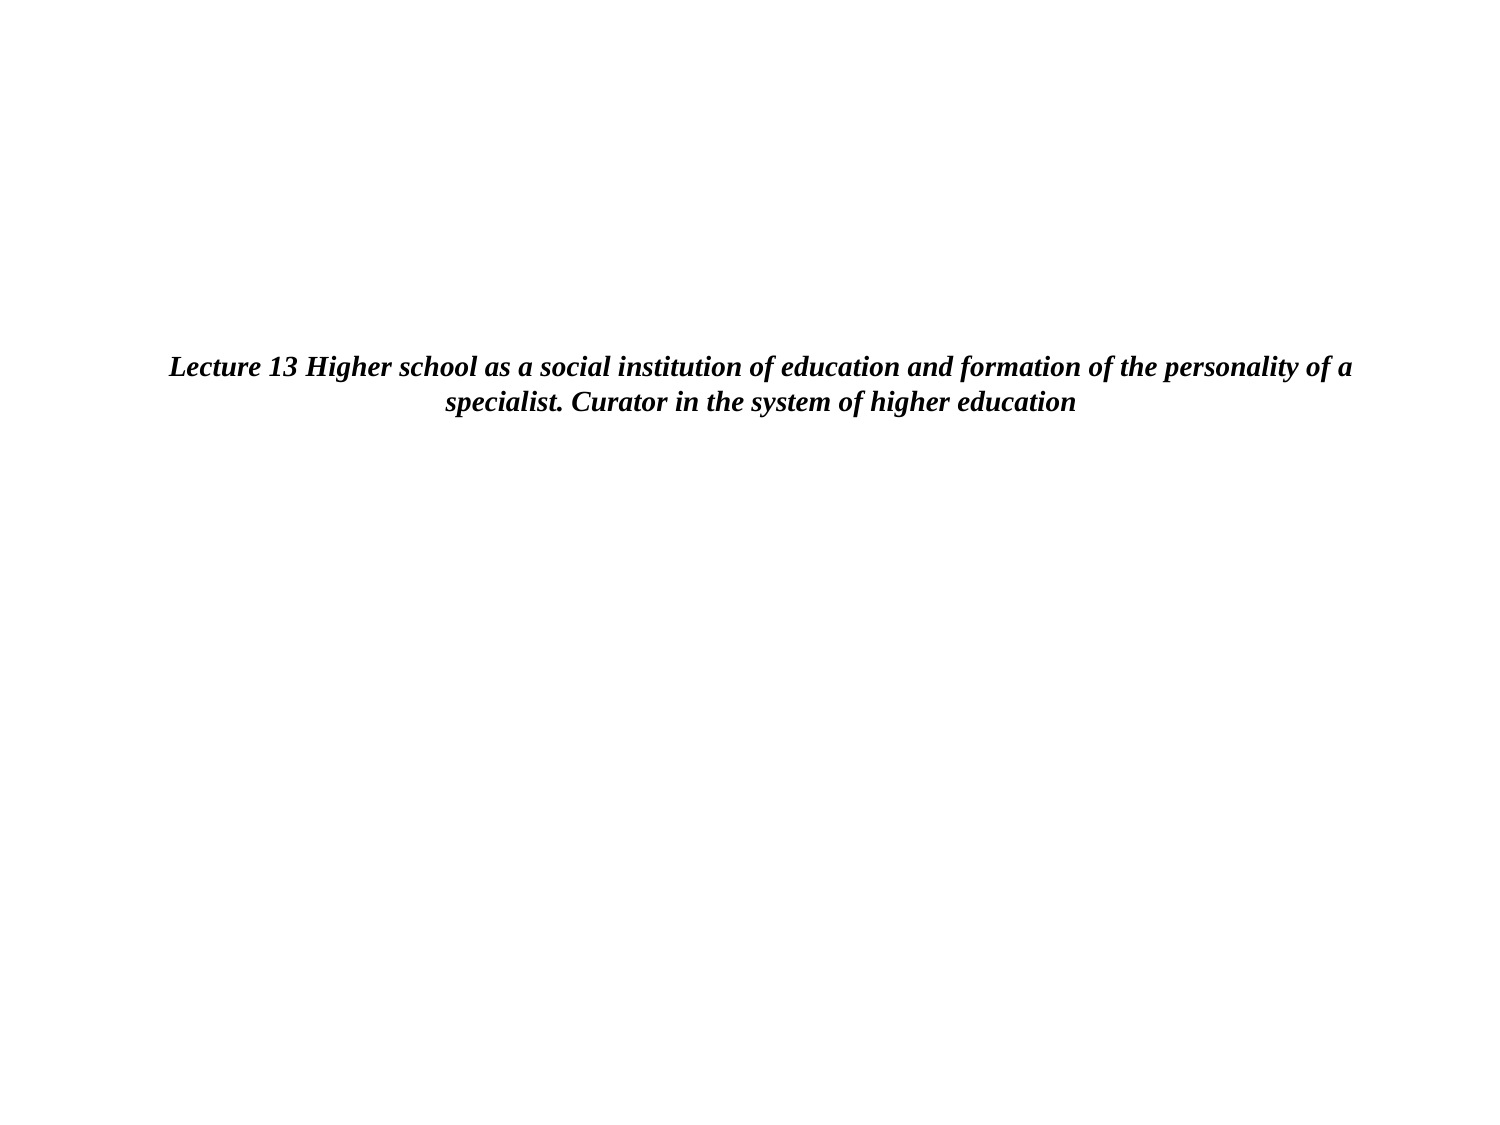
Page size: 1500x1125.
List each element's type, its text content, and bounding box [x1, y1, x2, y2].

title Lecture 13 Higher school as a social institution of education and formation of the personality of a specialist. Curator in the system of higher education [123, 184, 1399, 426]
